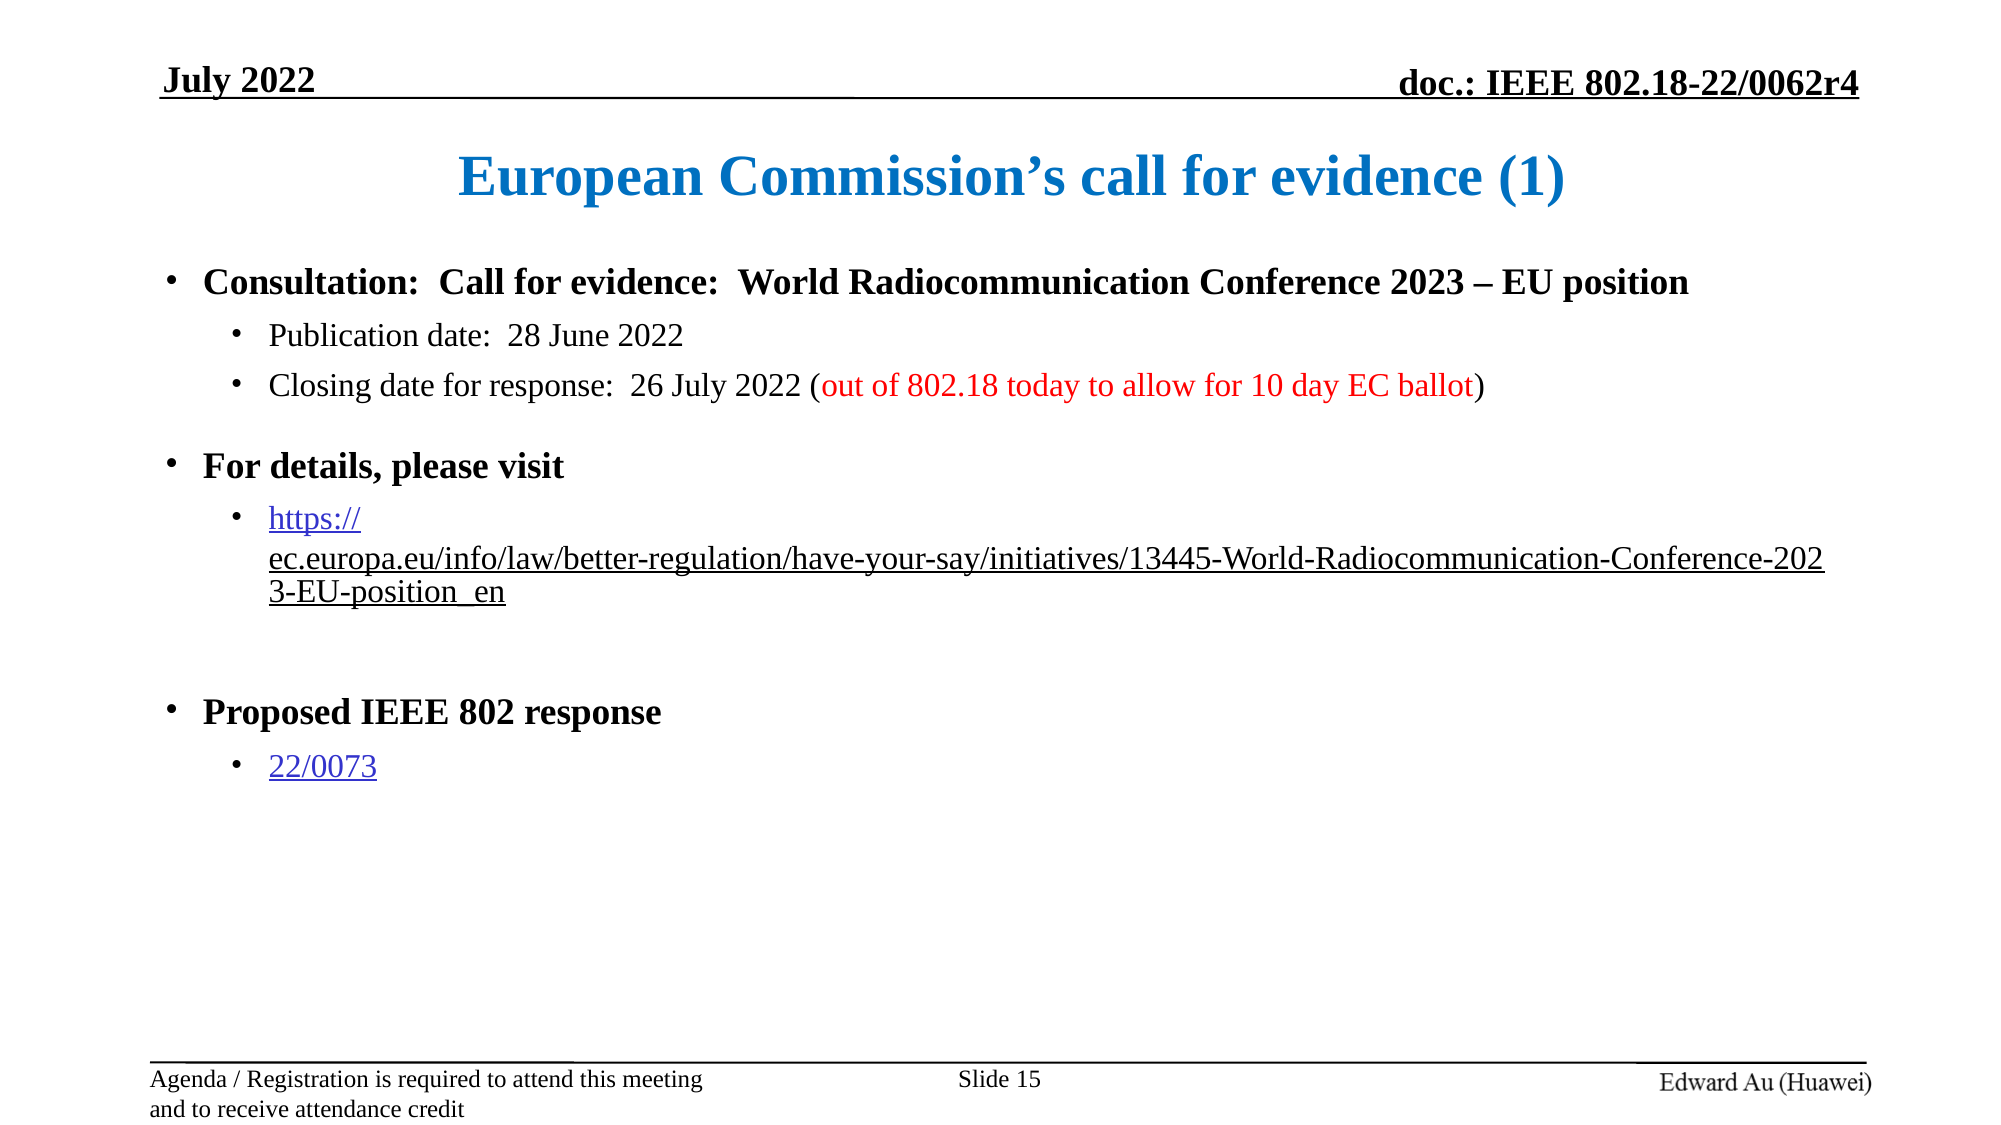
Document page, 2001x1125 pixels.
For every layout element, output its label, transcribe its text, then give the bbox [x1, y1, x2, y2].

slide_number Slide 15 [933, 1061, 1067, 1123]
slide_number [162, 54, 663, 101]
list Consultation: Call for evidence: World Radiocommunication Conference 2023 – EU position Publication date: 28 June 2022 Closing date for response: 26 July 2022 (out of 802.18 today to allow for 10 day EC ballot) For details, please visit https://ec.europa.eu/info/law/better-regulation/have-your-say/initiatives/13445-World-Radiocommunication-Conference-2023-EU-position_en Proposed IEEE 802 response 22/0073 [149, 249, 1869, 925]
picture [1174, 1058, 1887, 1113]
title European Commission’s call for evidence (1) [162, 99, 1864, 246]
